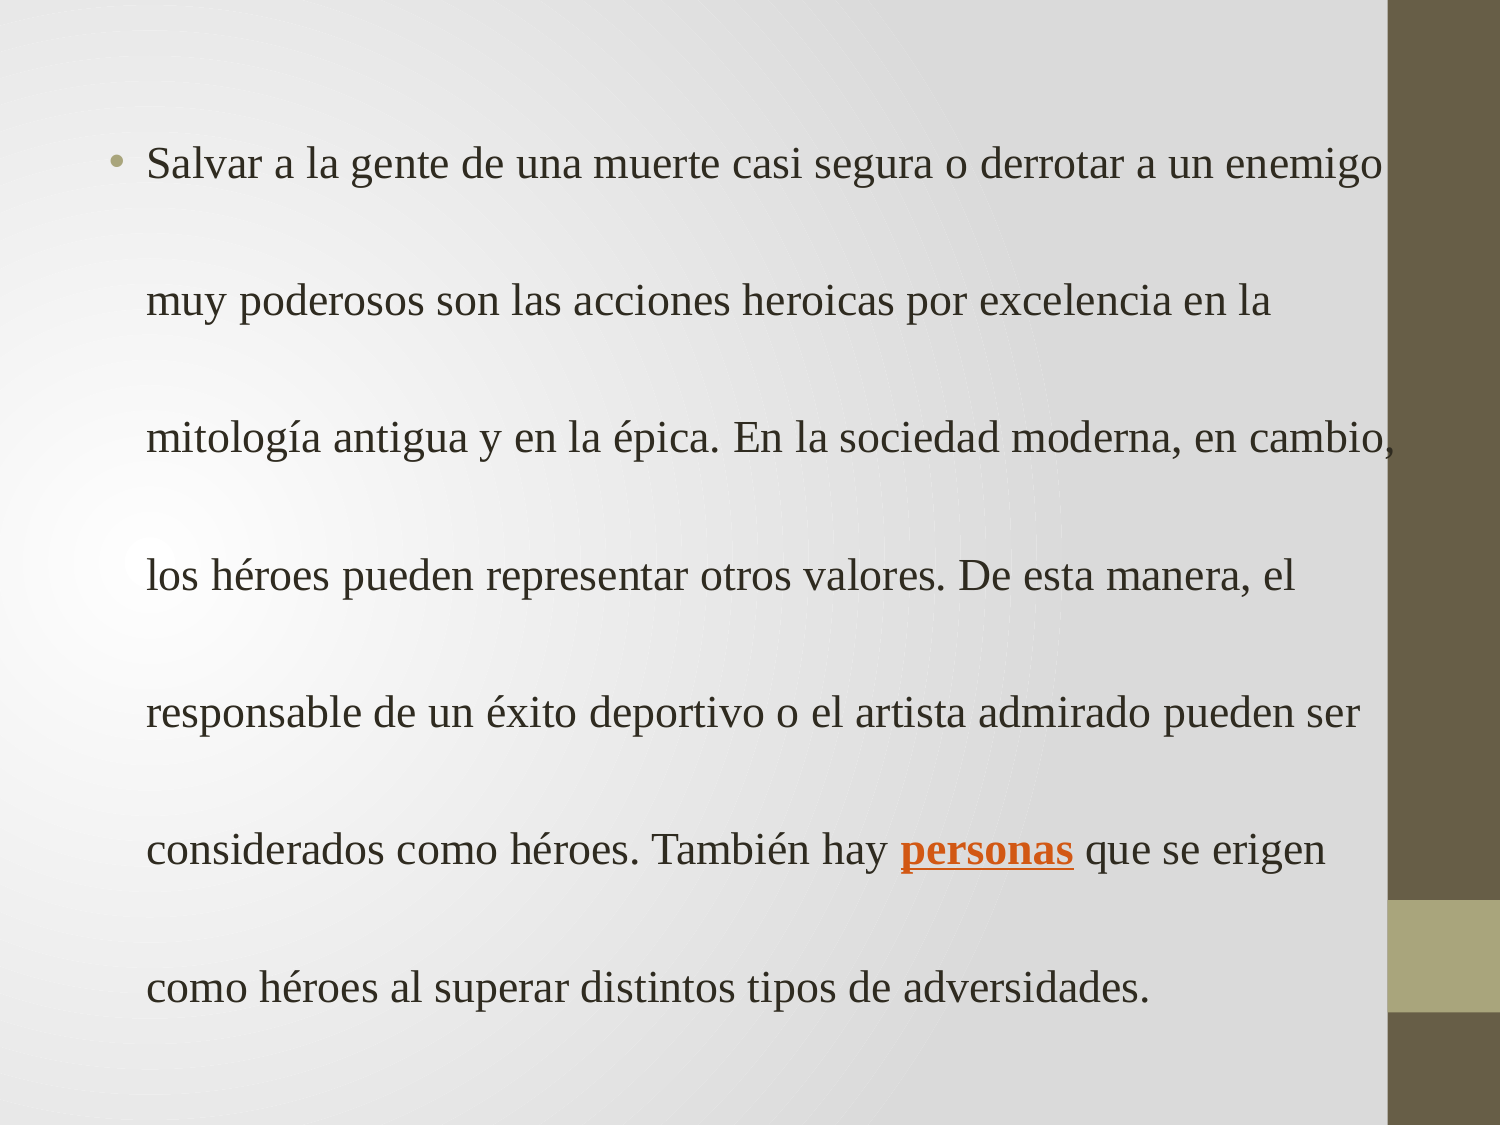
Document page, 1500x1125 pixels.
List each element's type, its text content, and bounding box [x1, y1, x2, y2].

list Salvar a la gente de una muerte casi segura o derrotar a un enemigo muy poderosos son las acciones heroicas por excelencia en la mitología antigua y en la épica. En la sociedad moderna, en cambio, los héroes pueden representar otros valores. De esta manera, el responsable de un éxito deportivo o el artista admirado pueden ser considerados como héroes. También hay personas que se erigen como héroes al superar distintos tipos de adversidades. [75, 42, 1425, 1106]
